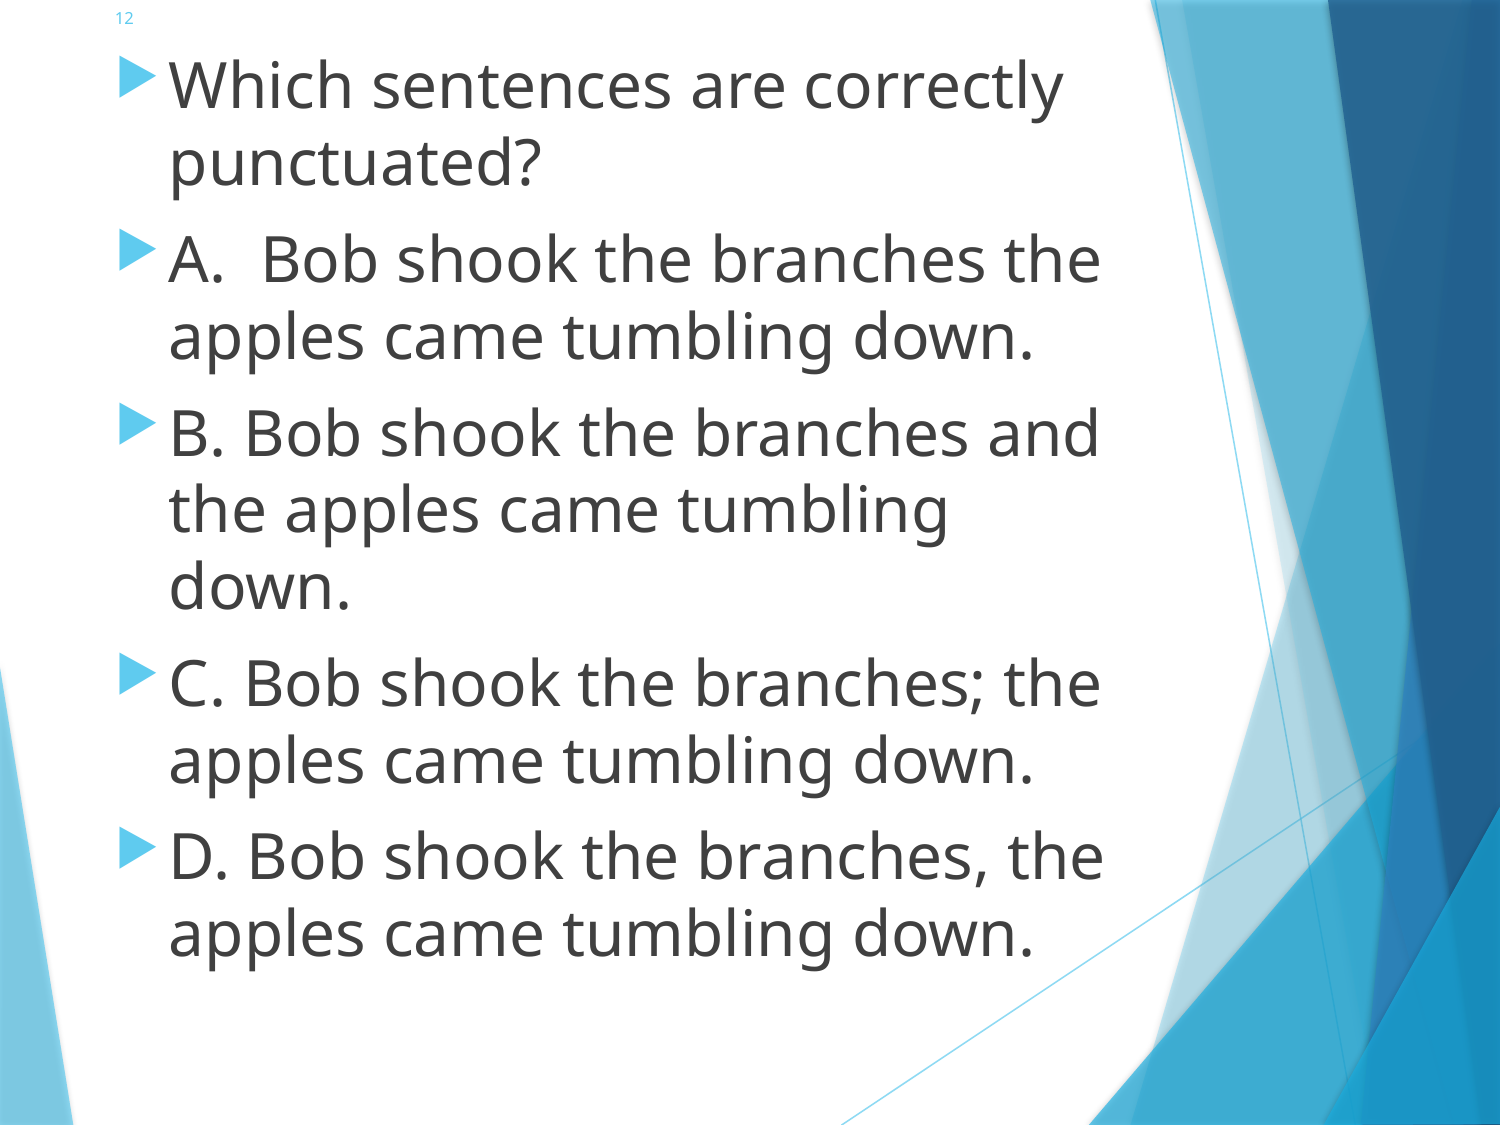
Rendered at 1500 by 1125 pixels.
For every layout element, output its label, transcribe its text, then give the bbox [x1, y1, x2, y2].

title 12 [99, 0, 1142, 37]
list Which sentences are correctly punctuated? A. Bob shook the branches the apples came tumbling down. B. Bob shook the branches and the apples came tumbling down. C. Bob shook the branches; the apples came tumbling down. D. Bob shook the branches, the apples came tumbling down. [99, 37, 1142, 992]
